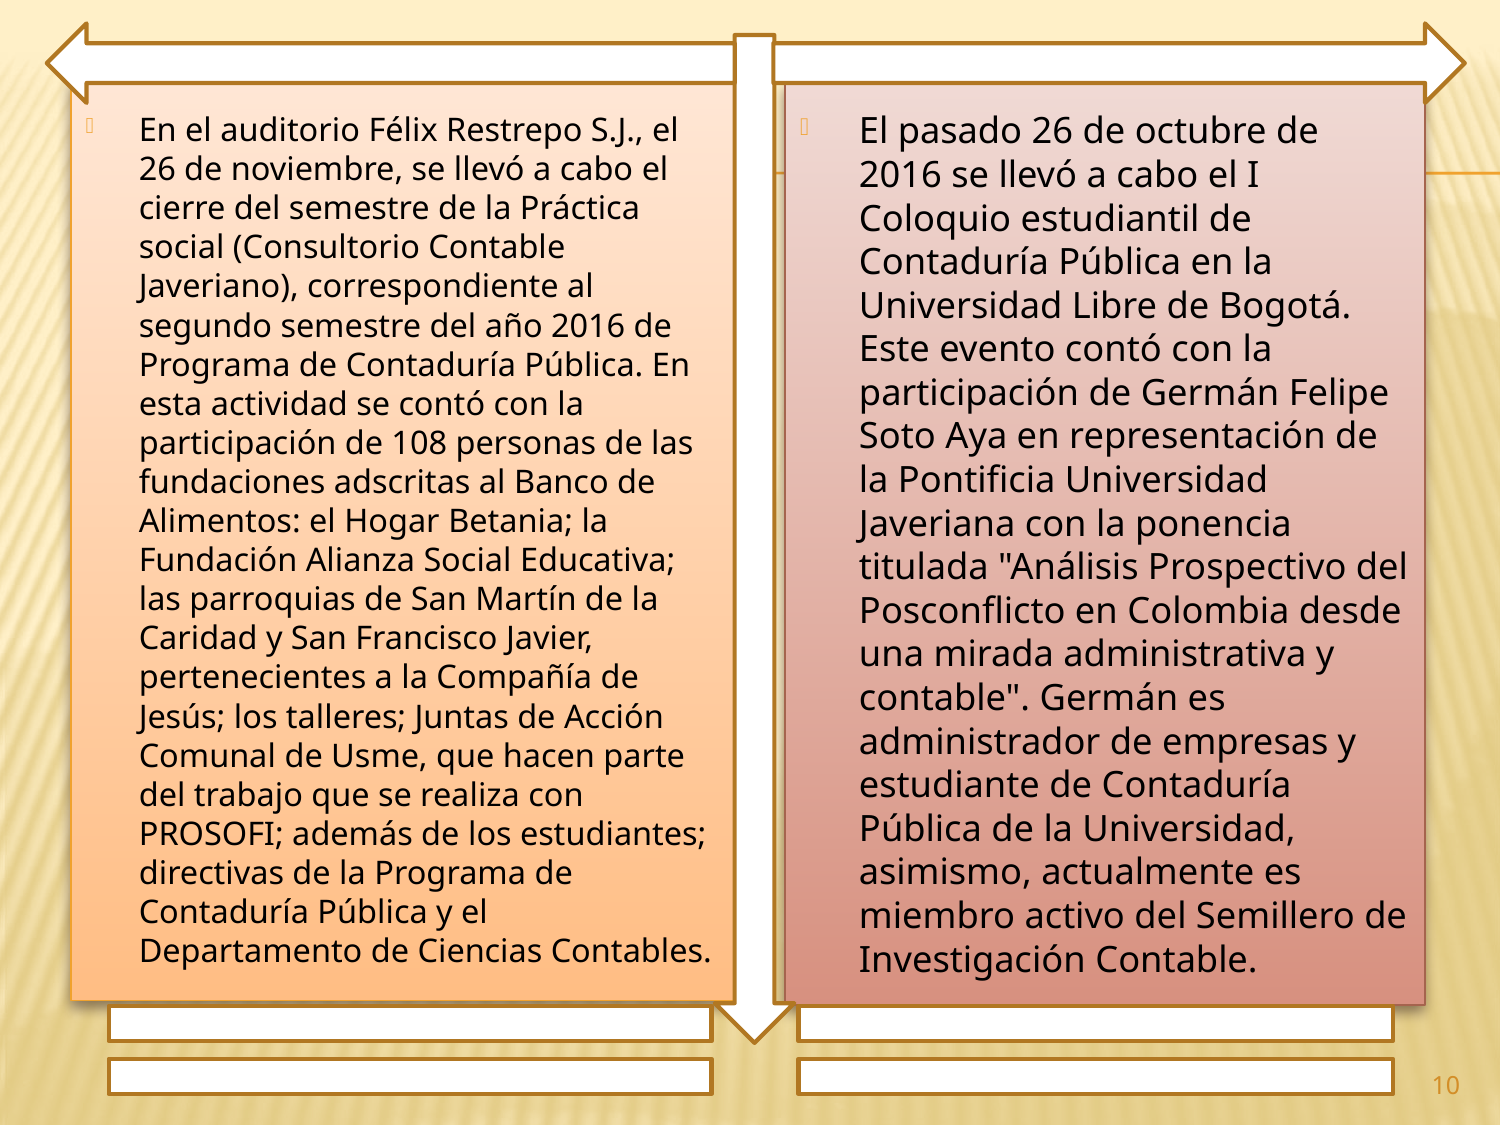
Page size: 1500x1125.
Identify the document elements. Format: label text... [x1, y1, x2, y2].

text_box [796, 1004, 1395, 1043]
text_box [44, 21, 737, 105]
list El pasado 26 de octubre de 2016 se llevó a cabo el I Coloquio estudiantil de Contaduría Pública en la Universidad Libre de Bogotá. Este evento contó con la participación de Germán Felipe Soto Aya en representación de la Pontificia Universidad Javeriana con la ponencia titulada "Análisis Prospectivo del Posconflicto en Colombia desde una mirada administrativa y contable". Germán es administrador de empresas y estudiante de Contaduría Pública de la Universidad, asimismo, actualmente es miembro activo del Semillero de Investigación Contable. [784, 86, 1426, 1006]
text_box [712, 32, 797, 1046]
text_box [107, 1004, 714, 1043]
text_box [107, 1057, 714, 1096]
slide_number 10 [1350, 1062, 1475, 1103]
text_box [796, 1057, 1395, 1096]
list En el auditorio Félix Restrepo S.J., el 26 de noviembre, se llevó a cabo el cierre del semestre de la Práctica social (Consultorio Contable Javeriano), correspondiente al segundo semestre del año 2016 de Programa de Contaduría Pública. En esta actividad se contó con la participación de 108 personas de las fundaciones adscritas al Banco de Alimentos: el Hogar Betania; la Fundación Alianza Social Educativa; las parroquias de San Martín de la Caridad y San Francisco Javier, pertenecientes a la Compañía de Jesús; los talleres; Juntas de Acción Comunal de Usme, que hacen parte del trabajo que se realiza con PROSOFI; además de los estudiantes; directivas de la Programa de Contaduría Pública y el Departamento de Ciencias Contables. [70, 86, 732, 1001]
text_box [771, 21, 1467, 105]
